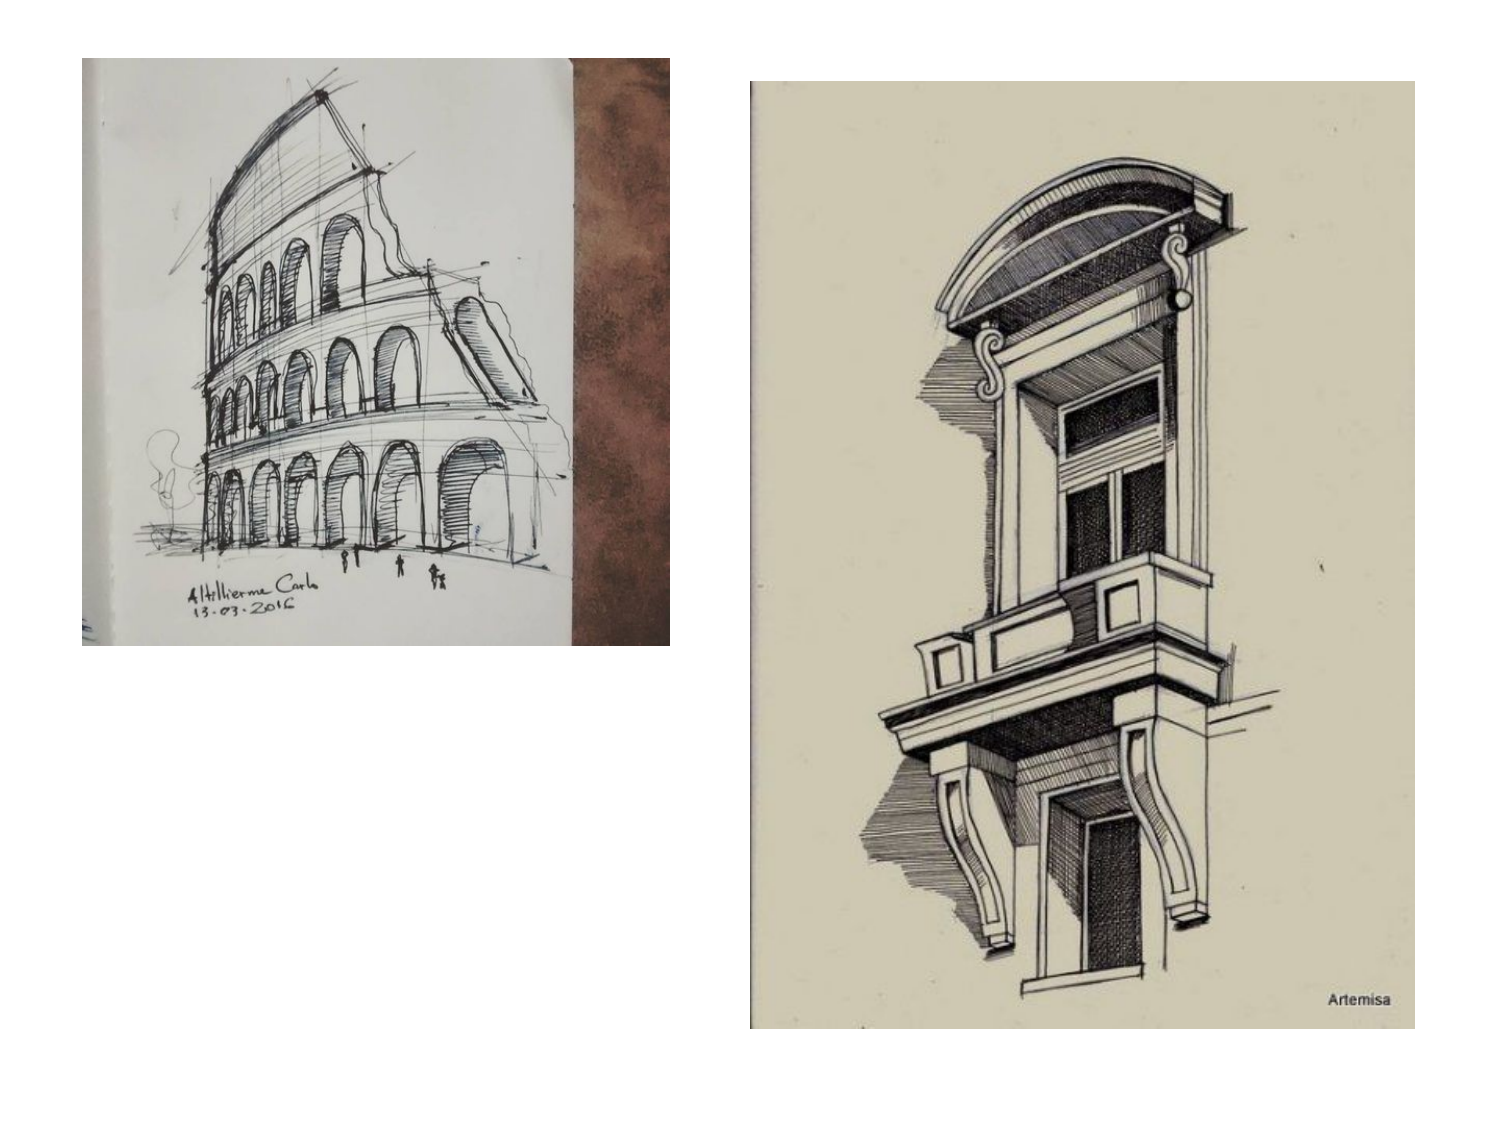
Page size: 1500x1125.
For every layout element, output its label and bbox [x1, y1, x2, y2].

picture [749, 81, 1415, 1030]
picture [81, 58, 670, 647]
